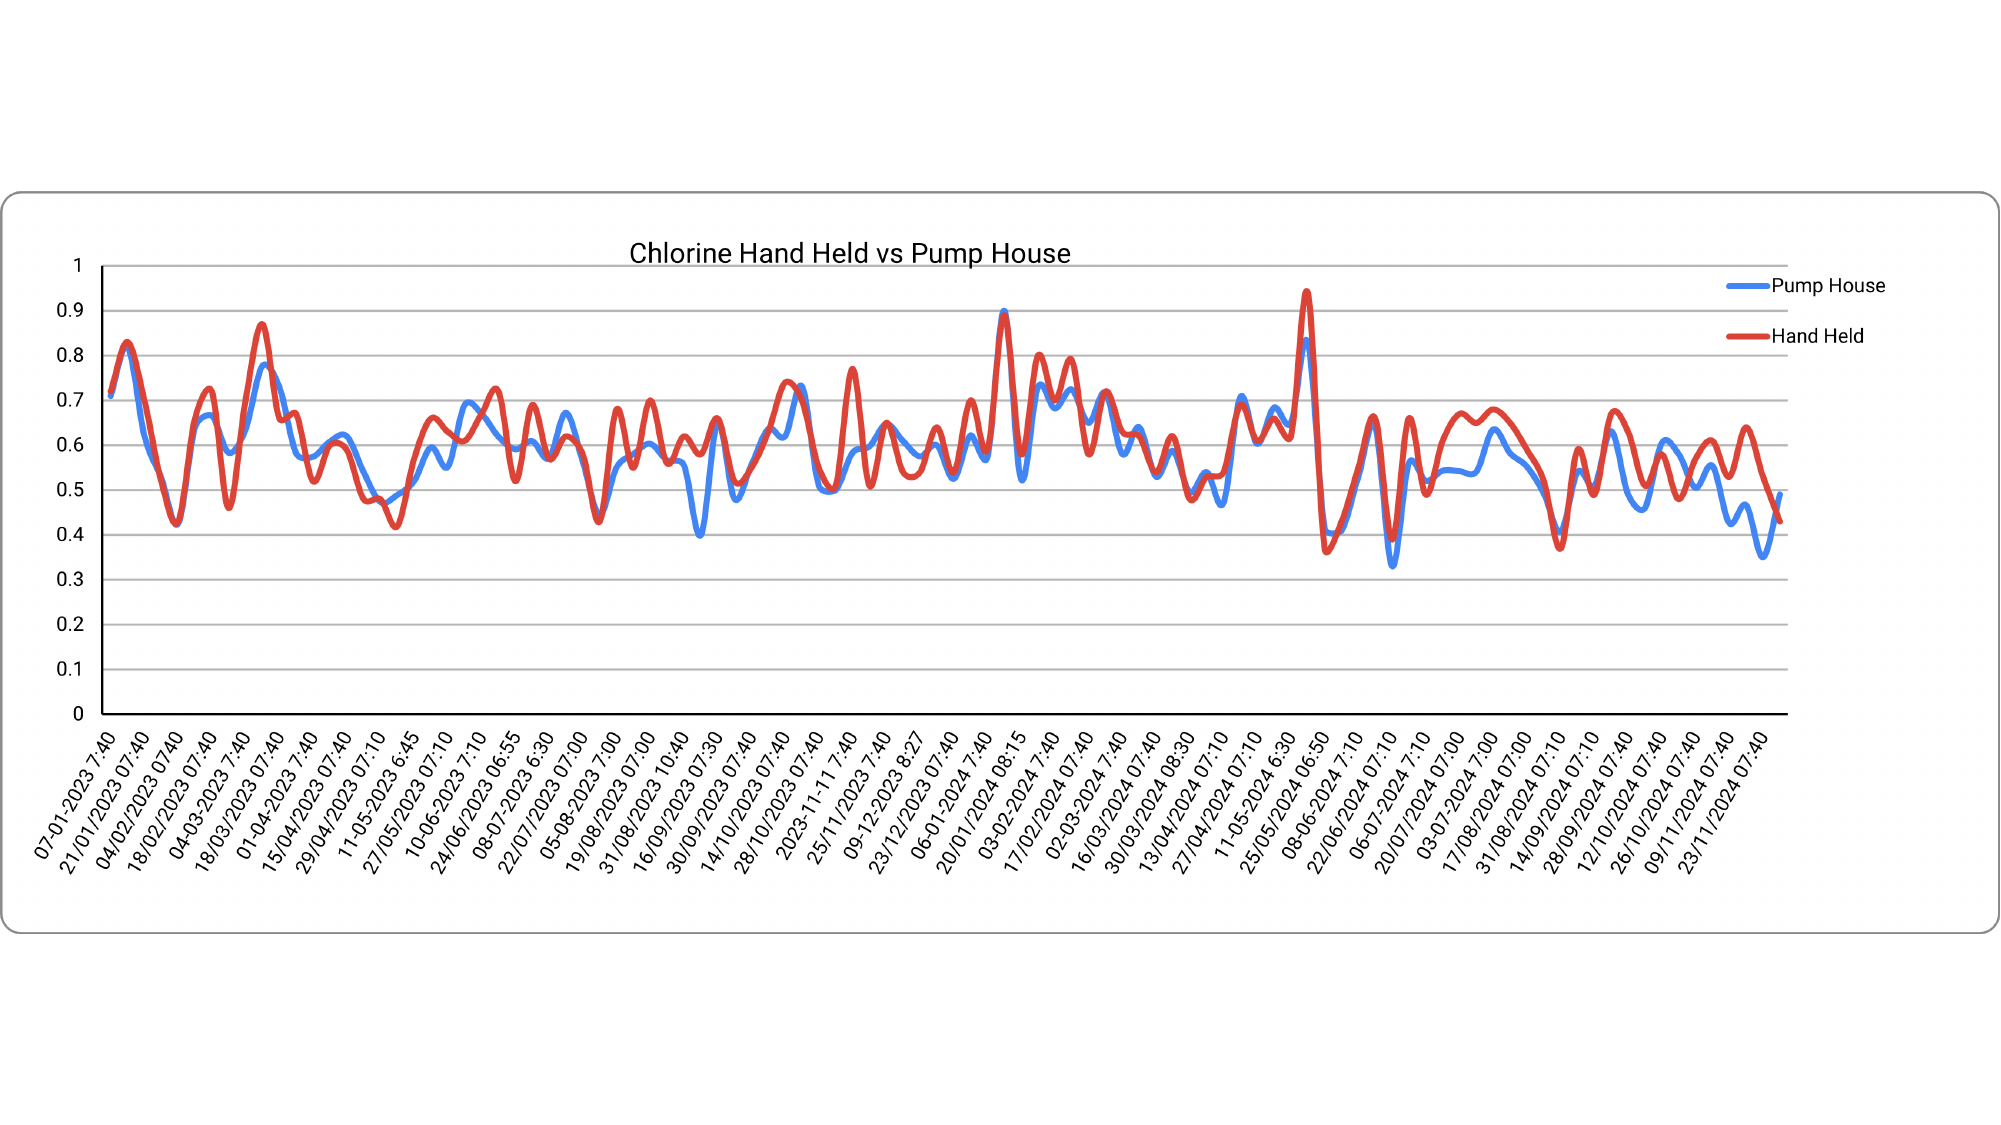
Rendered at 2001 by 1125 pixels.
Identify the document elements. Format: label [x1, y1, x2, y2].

picture [0, 190, 2000, 935]
